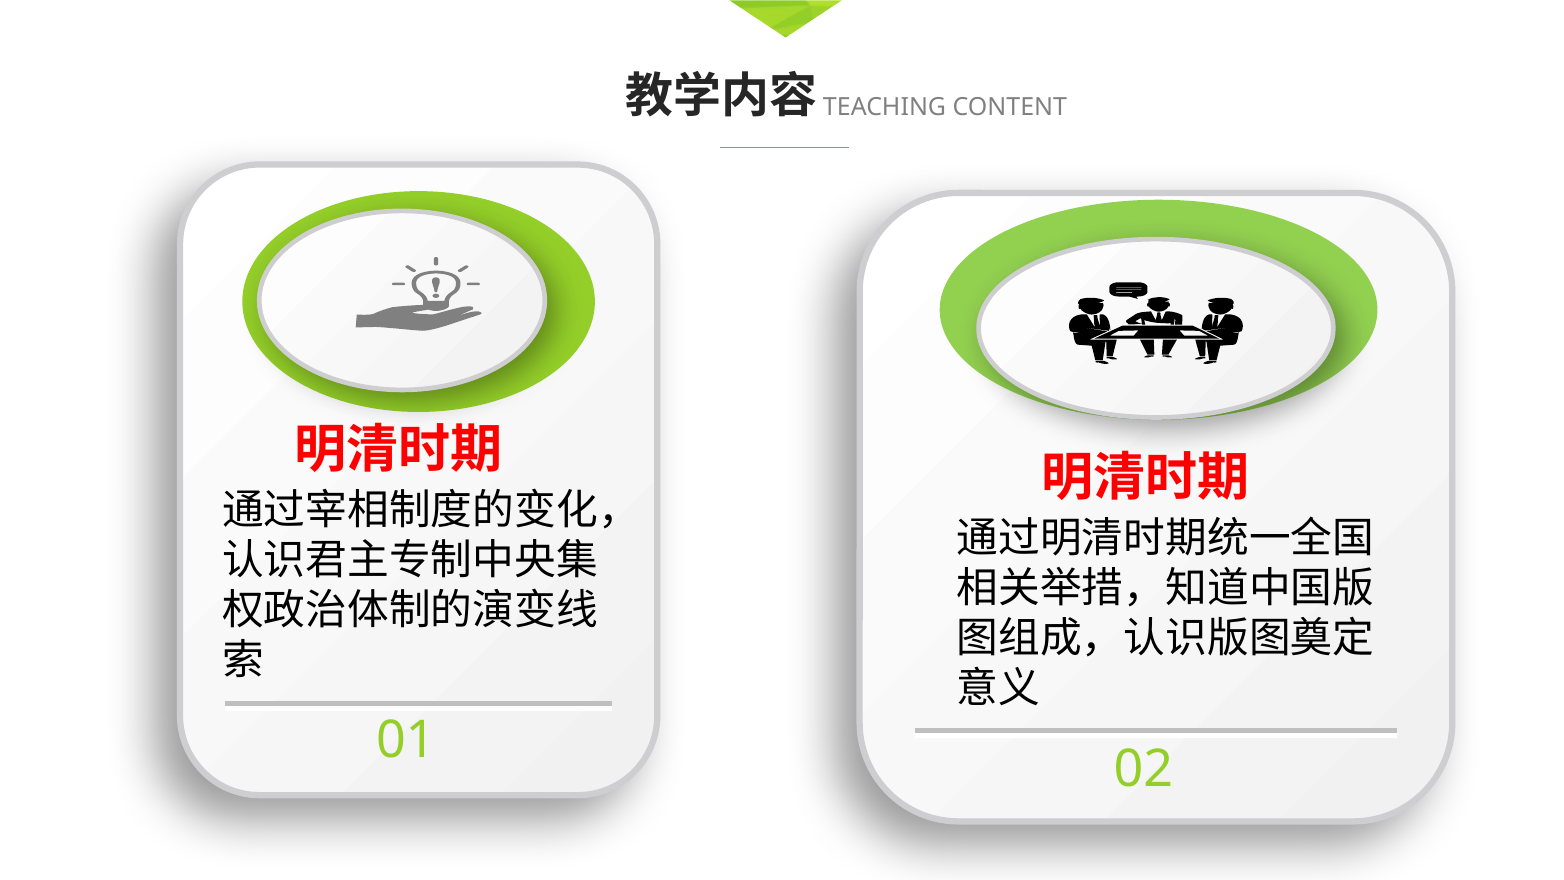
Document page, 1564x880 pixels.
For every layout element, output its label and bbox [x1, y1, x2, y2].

text_box [727, 0, 845, 39]
text_box [609, 56, 1080, 131]
text_box [859, 192, 1453, 822]
text_box [180, 164, 658, 796]
